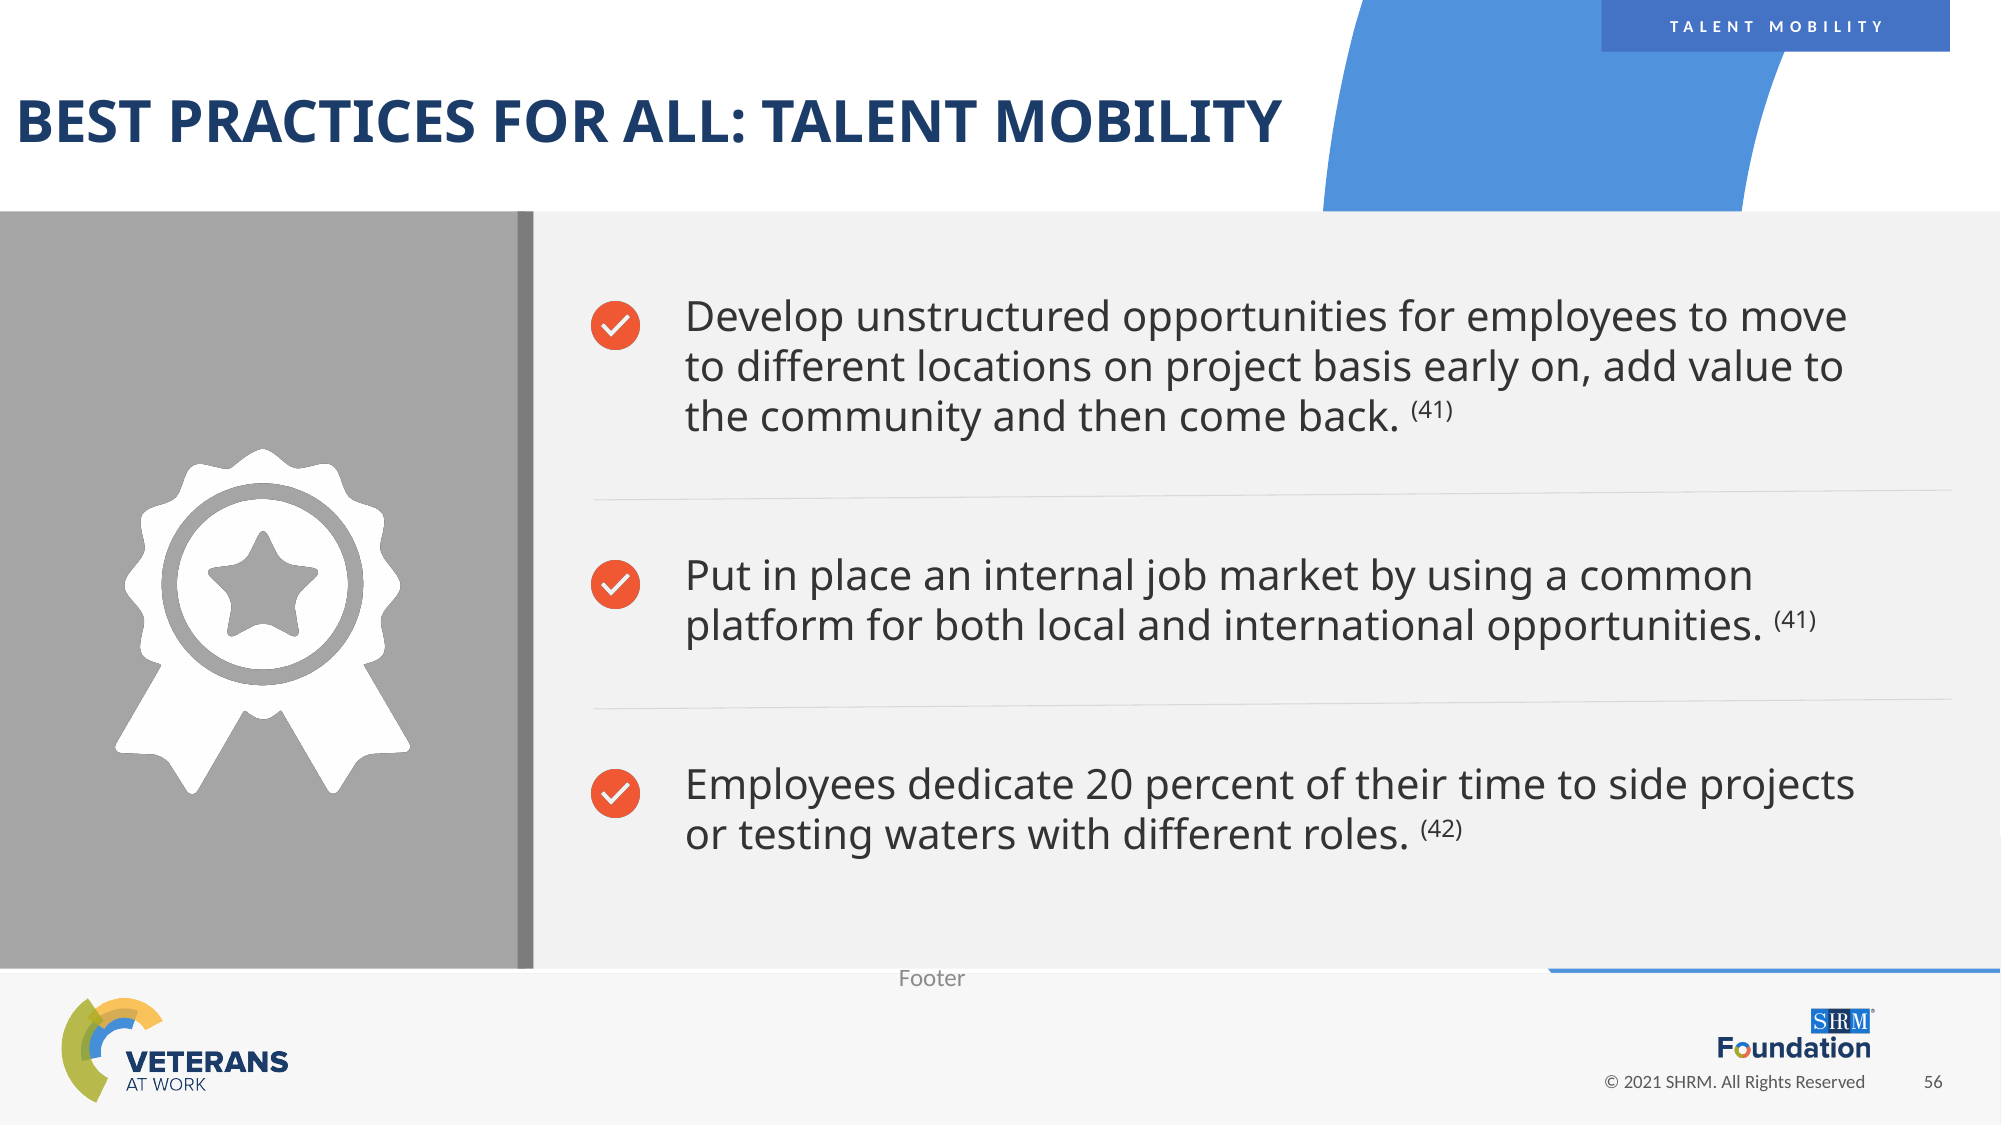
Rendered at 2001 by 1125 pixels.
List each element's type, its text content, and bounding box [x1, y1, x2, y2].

text_box [533, 210, 2000, 970]
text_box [593, 490, 1952, 500]
text_box [517, 210, 533, 970]
footer Footer [0, 970, 1865, 1007]
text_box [591, 289, 1890, 441]
picture [1713, 1006, 1878, 1062]
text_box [591, 548, 1890, 650]
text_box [593, 699, 1952, 709]
picture [55, 1007, 294, 1109]
text_box TALENT MOBILITY [1600, 0, 1951, 53]
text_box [591, 757, 1890, 859]
picture [90, 449, 435, 794]
title BEST PRACTICES FOR ALL: TALENT MOBILITY [0, 58, 1776, 189]
text_box [0, 210, 517, 970]
